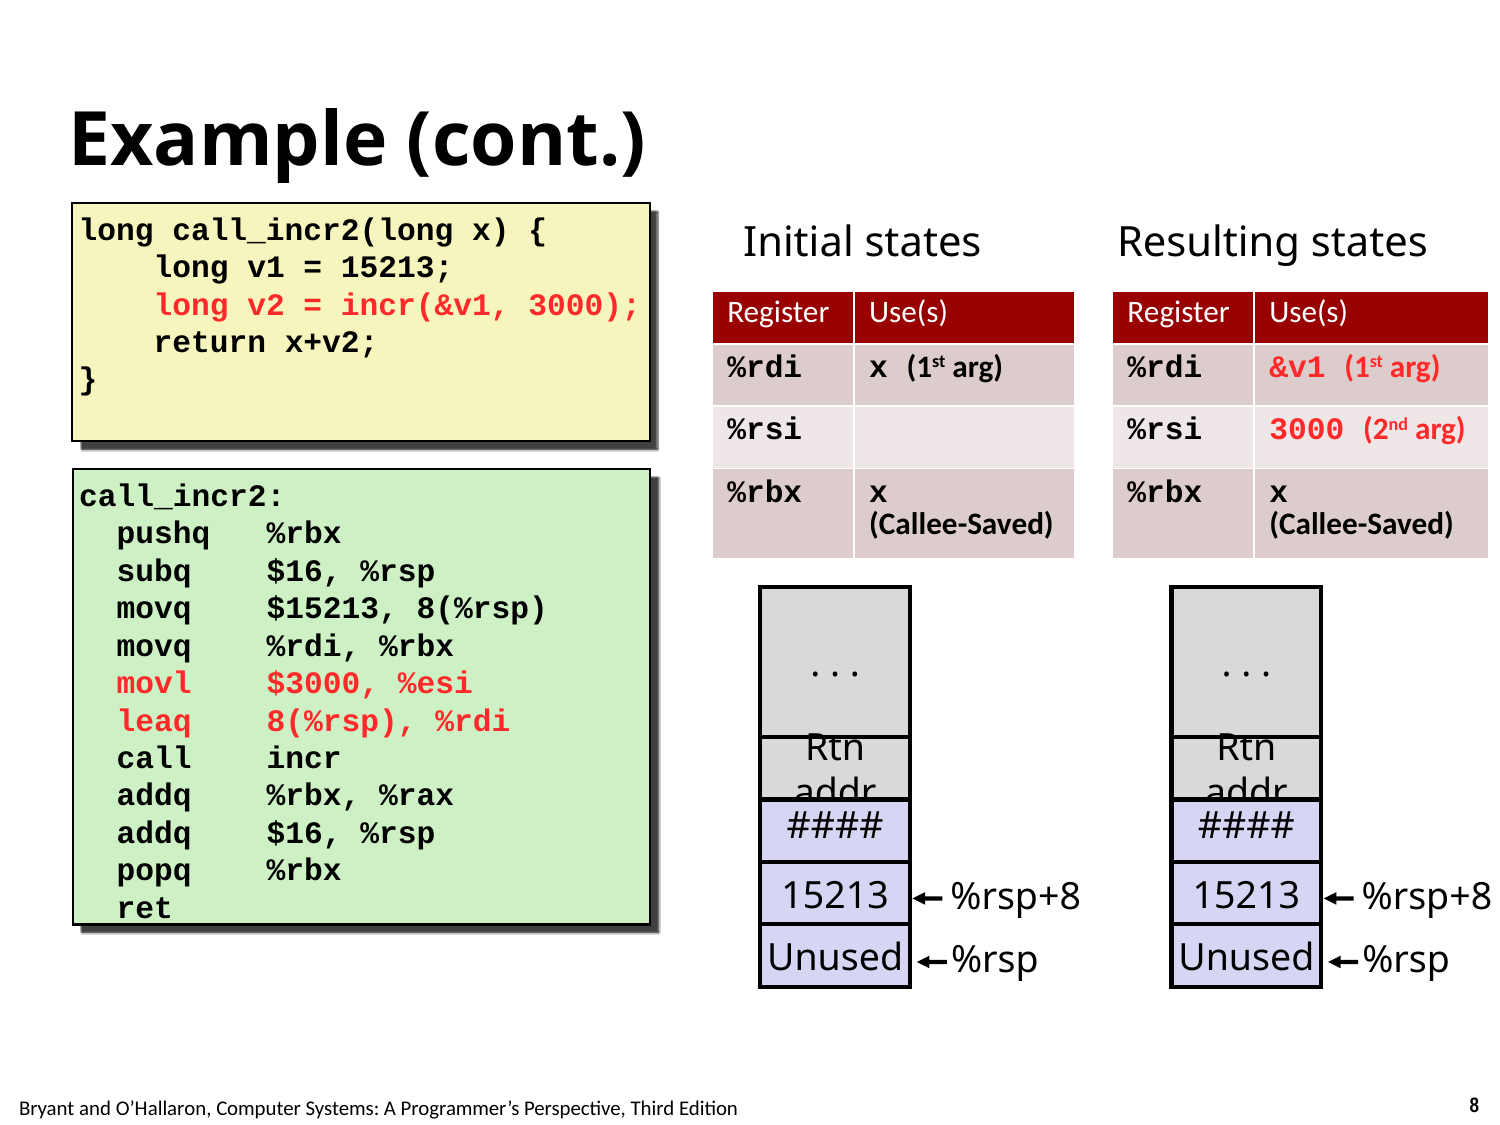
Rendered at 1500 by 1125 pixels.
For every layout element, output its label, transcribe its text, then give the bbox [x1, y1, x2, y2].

table_cell 3000 (2nd arg) [1255, 407, 1488, 468]
text_box #### [1171, 799, 1322, 862]
text_box Rtn addr [760, 736, 911, 799]
text_box %rsp [1356, 928, 1457, 987]
text_box . . . [760, 586, 911, 736]
table_cell %rdi [1113, 345, 1253, 405]
table_cell %rbx [1113, 469, 1253, 558]
table_header Register [713, 292, 853, 343]
table_cell %rsi [1113, 407, 1253, 468]
text_box [916, 955, 944, 969]
text_box #### [760, 799, 911, 862]
table_header Register [1113, 292, 1253, 343]
table_cell x (Callee-Saved) [1255, 469, 1488, 558]
text_box Initial states [736, 208, 988, 271]
table_cell x (Callee-Saved) [855, 469, 1074, 558]
table_header Use(s) [855, 292, 1074, 343]
text_box 15213 [1171, 862, 1322, 924]
text_box [1328, 955, 1356, 969]
table_cell %rdi [713, 345, 853, 405]
text_box [912, 892, 943, 905]
table_cell %rsi [713, 407, 853, 468]
table_cell x (1st arg) [855, 345, 1074, 405]
text_box Unused [1171, 924, 1322, 987]
text_box %rsp+8 [944, 865, 1088, 923]
text_box long call_incr2(long x) { long v1 = 15213; long v2 = incr(&v1, 3000); return x+v2; } [72, 202, 651, 442]
text_box call_incr2: pushq %rbx subq $16, %rsp movq $15213, 8(%rsp) movq %rdi, %rbx movl $3000, %esi leaq 8(%rsp), %rdi call incr addq %rbx, %rax addq $16, %rsp popq %rbx ret [72, 468, 651, 925]
text_box %rsp [944, 928, 1046, 987]
text_box %rsp+8 [1355, 865, 1499, 923]
text_box Unused [760, 924, 911, 987]
table_cell [855, 407, 1074, 468]
text_box 15213 [760, 862, 911, 924]
table_cell %rbx [713, 469, 853, 558]
table_header Use(s) [1255, 292, 1488, 343]
text_box Resulting states [1110, 208, 1435, 271]
table_cell &v1 (1st arg) [1255, 345, 1488, 405]
title Example (cont.) [62, 41, 1438, 230]
text_box Rtn addr [1171, 736, 1322, 799]
text_box . . . [1171, 586, 1322, 736]
text_box [1323, 892, 1354, 905]
